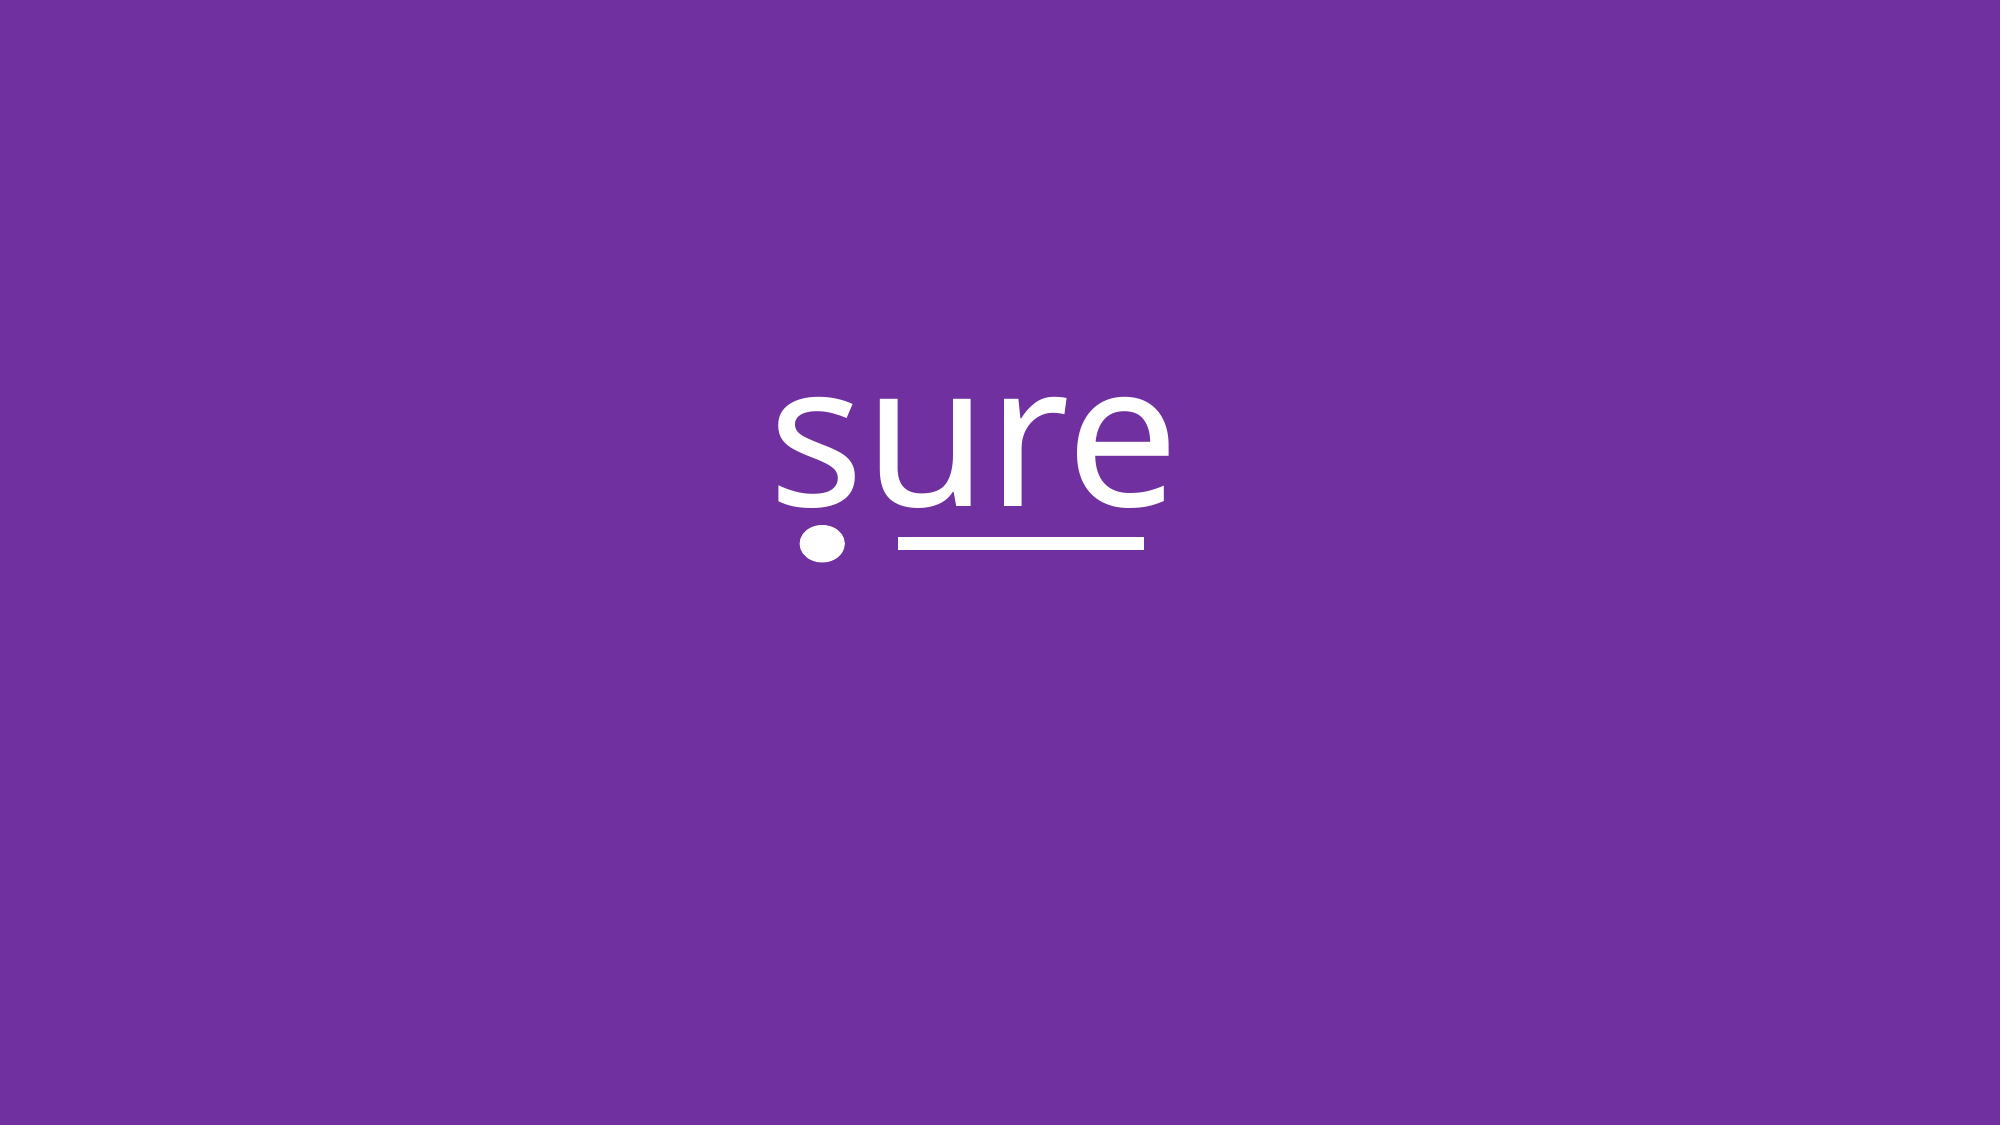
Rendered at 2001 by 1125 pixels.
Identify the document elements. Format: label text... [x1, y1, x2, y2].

text_box [798, 523, 846, 564]
text_box sure [483, 299, 1465, 554]
